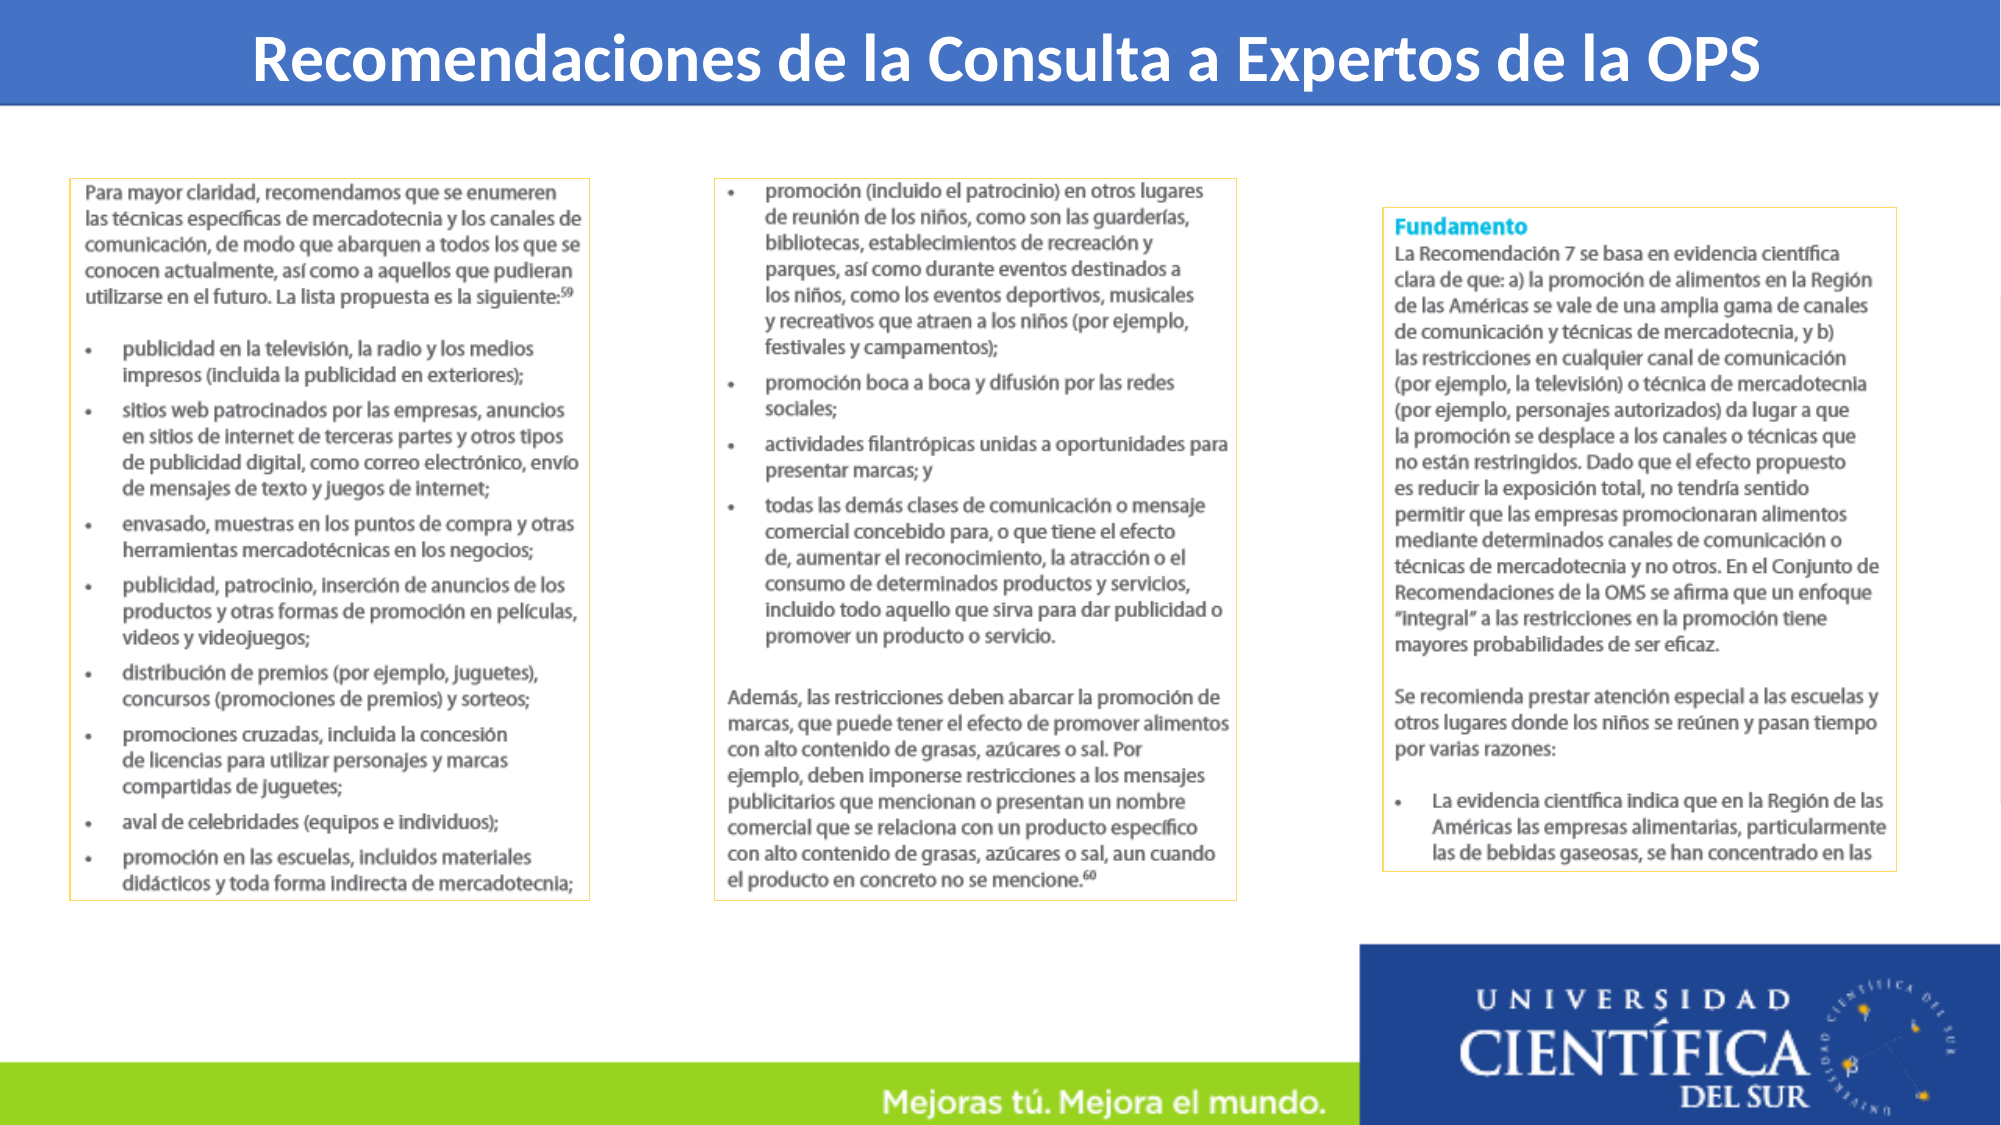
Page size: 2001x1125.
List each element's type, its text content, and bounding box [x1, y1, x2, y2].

picture [0, 0, 2001, 1125]
title Recomendaciones de la Consulta a Expertos de la OPS [7, 13, 2000, 104]
